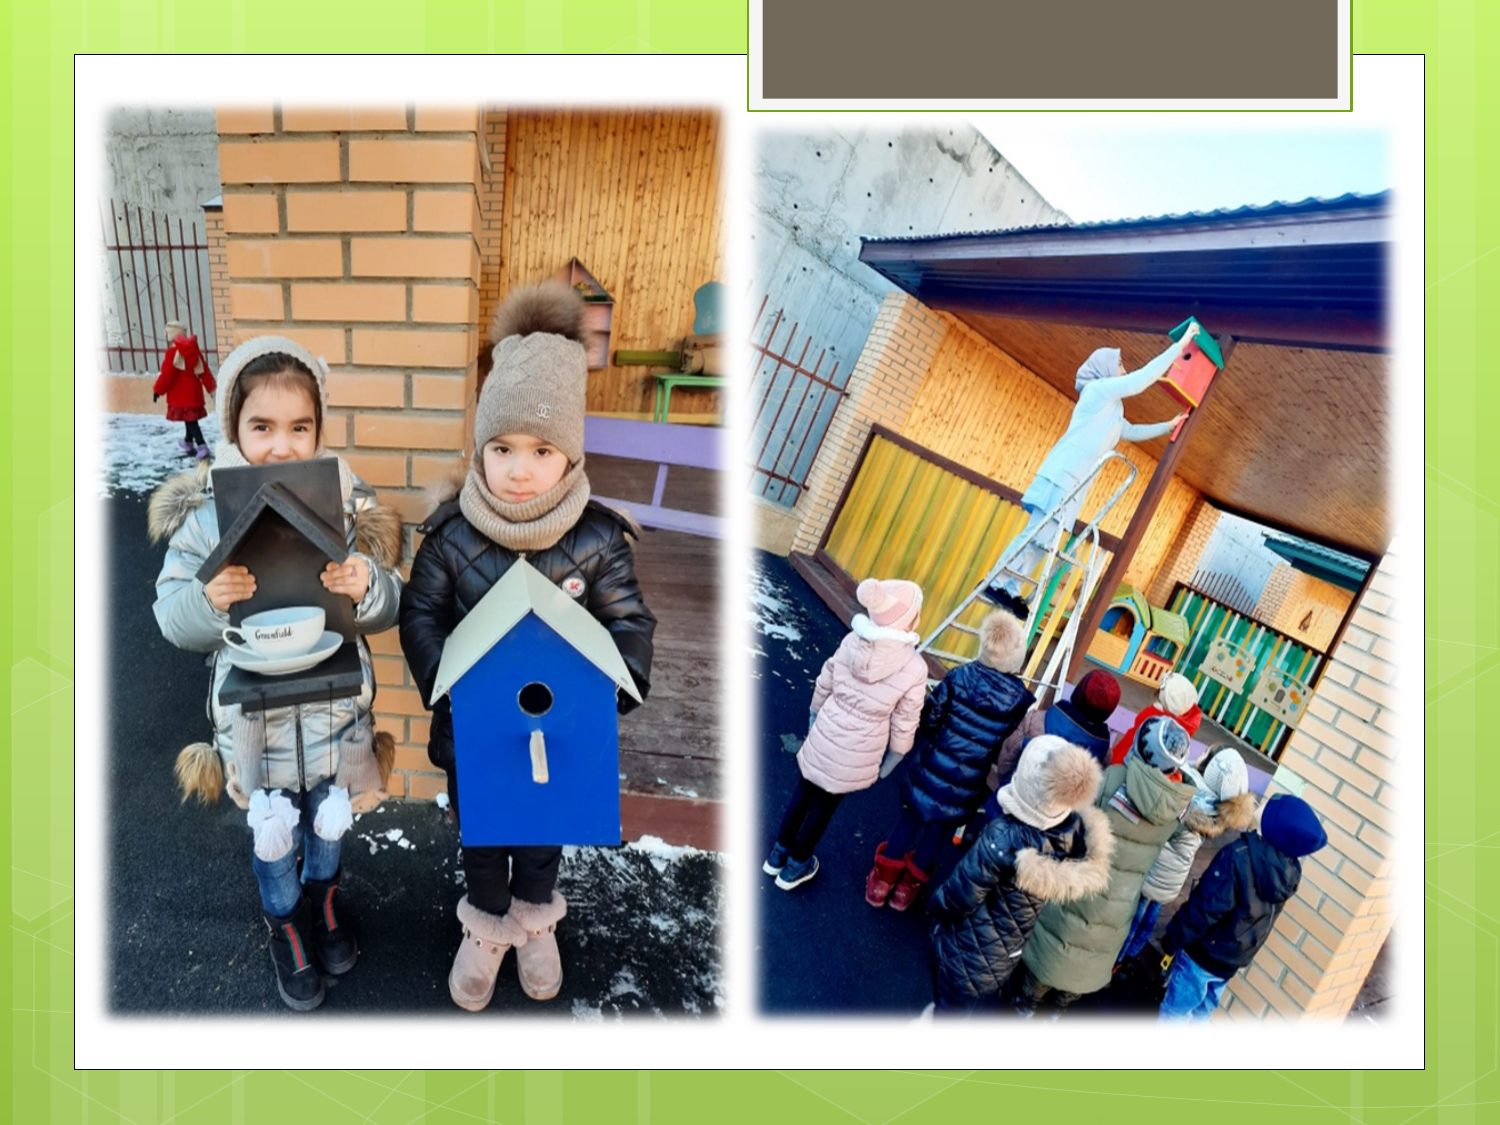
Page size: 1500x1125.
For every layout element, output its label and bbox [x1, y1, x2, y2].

picture [88, 91, 1407, 1034]
